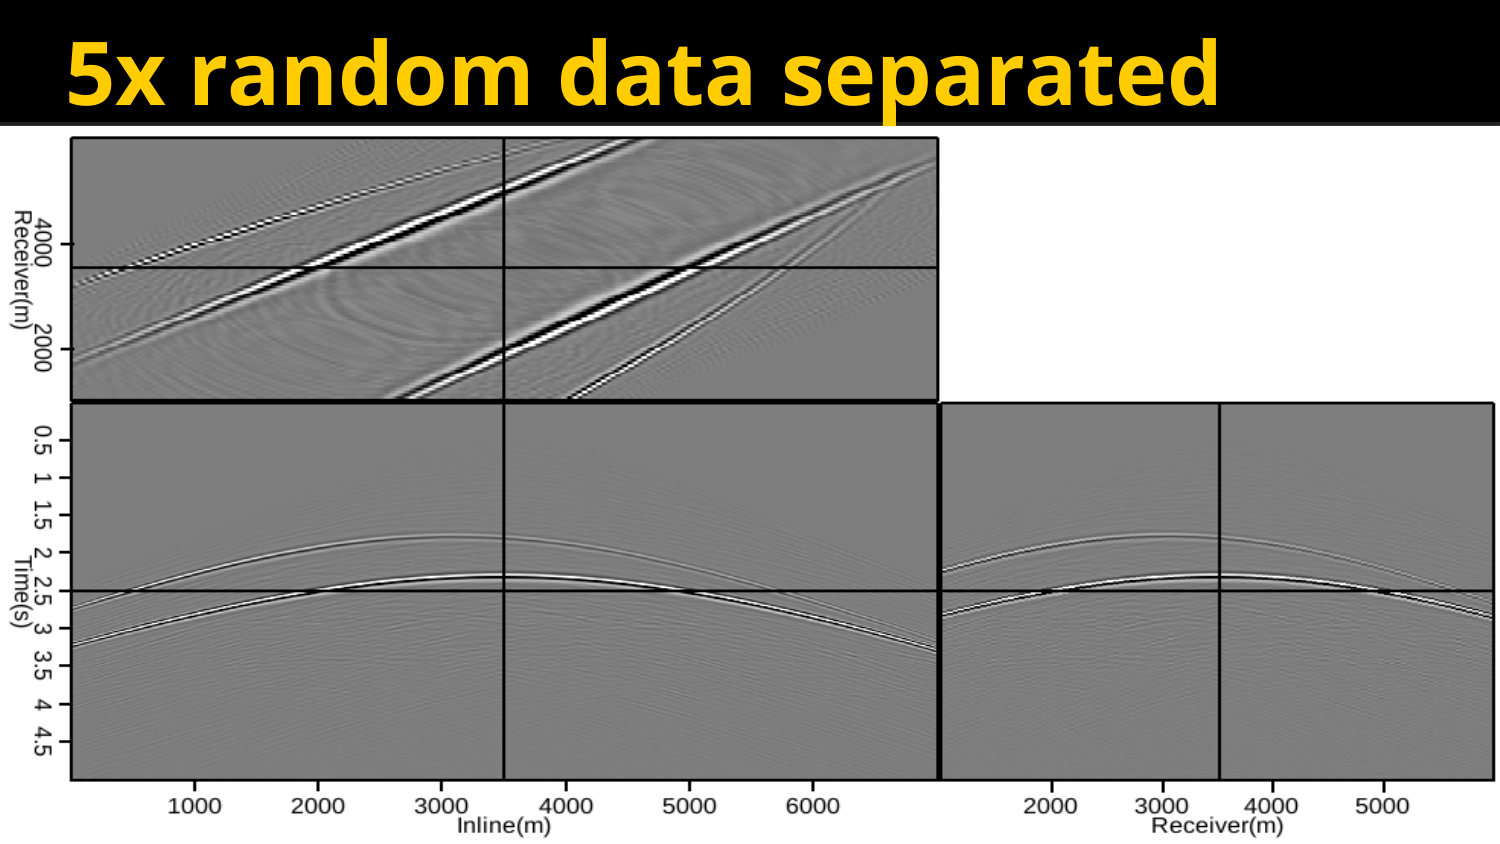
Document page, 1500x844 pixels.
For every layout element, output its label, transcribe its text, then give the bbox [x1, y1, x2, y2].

title 5x random data separated [50, 9, 1400, 129]
picture [0, 131, 1500, 844]
